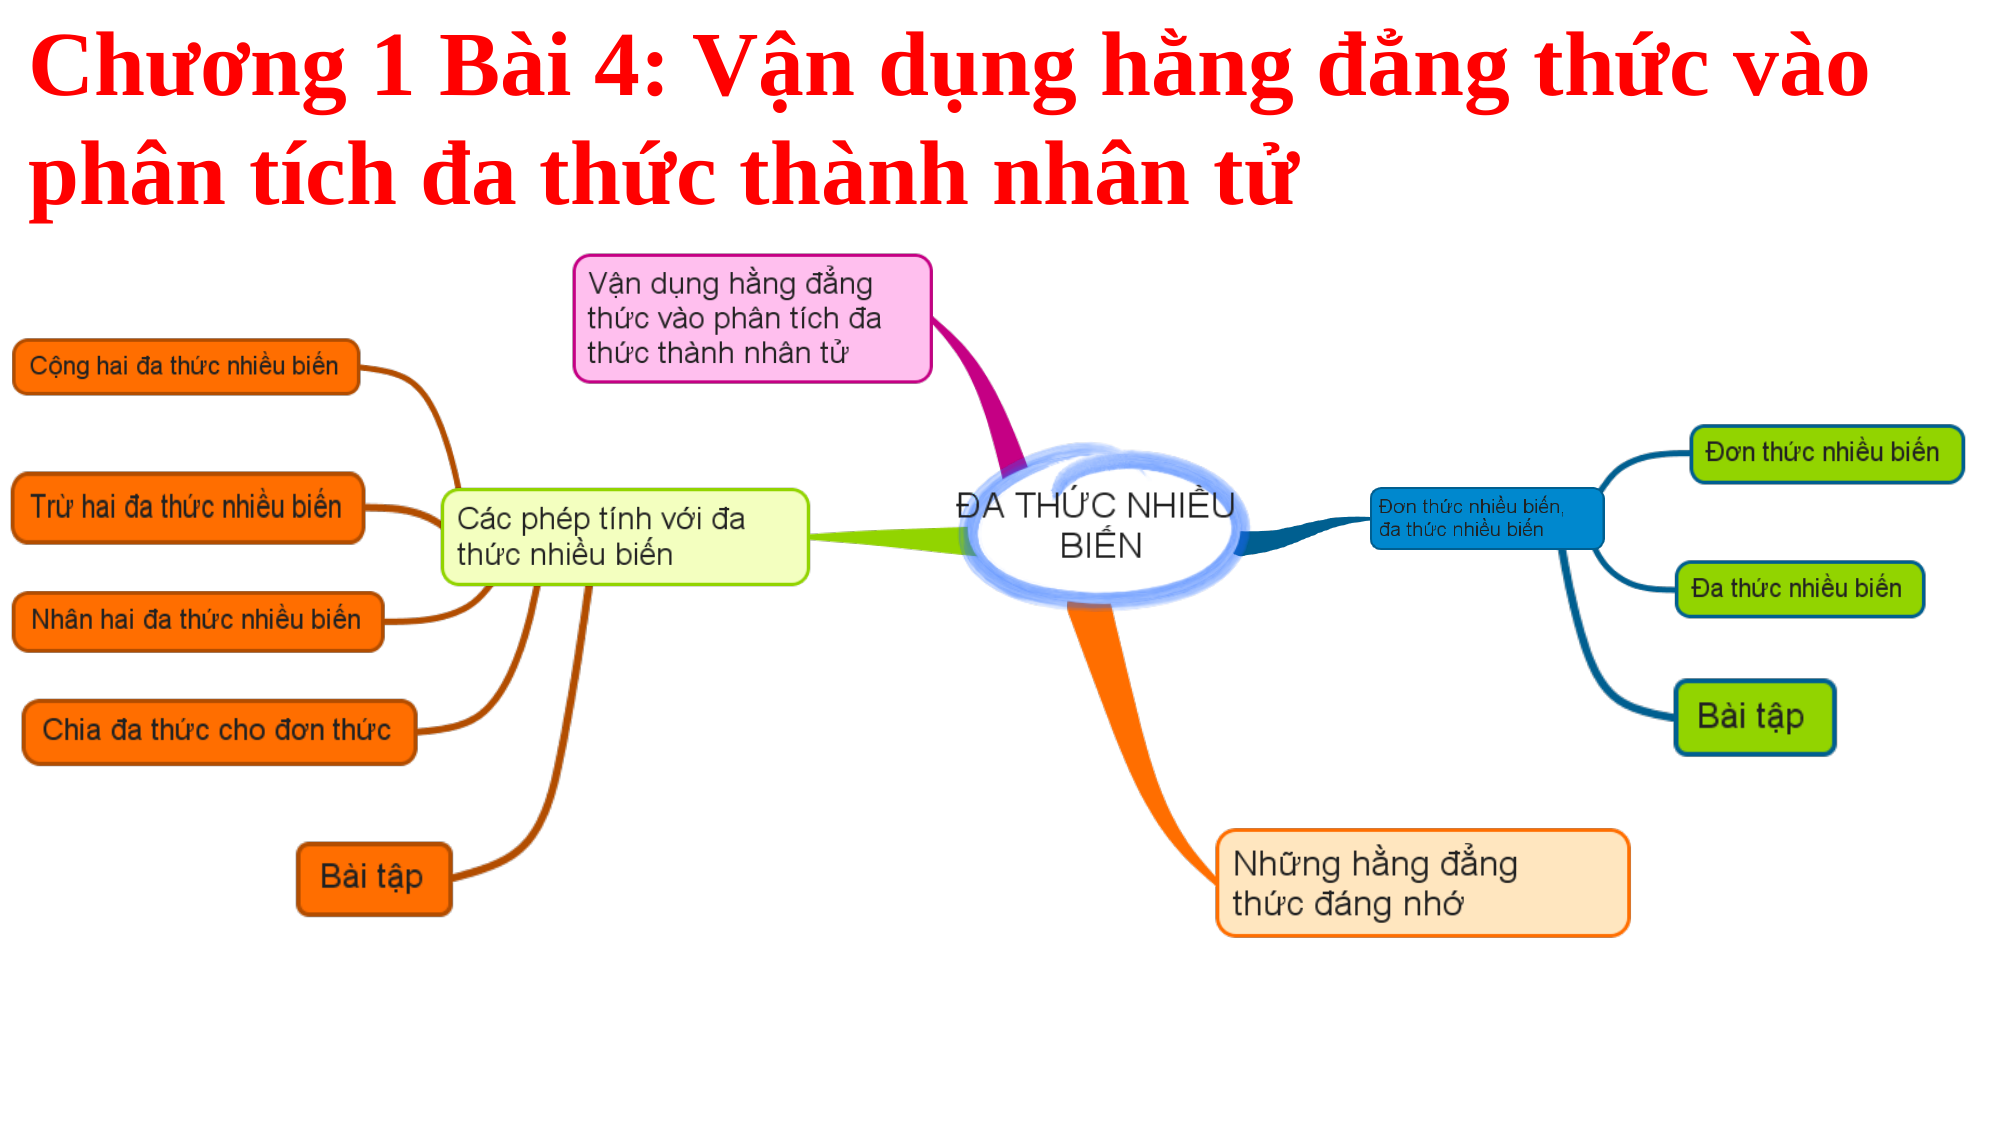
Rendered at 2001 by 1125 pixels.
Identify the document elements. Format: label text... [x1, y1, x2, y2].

text_box Chương 1 Bài 4: Vận dụng hằng đẳng thức vào phân tích đa thức thành nhân tử [13, 0, 1989, 231]
picture [1, 245, 1975, 970]
